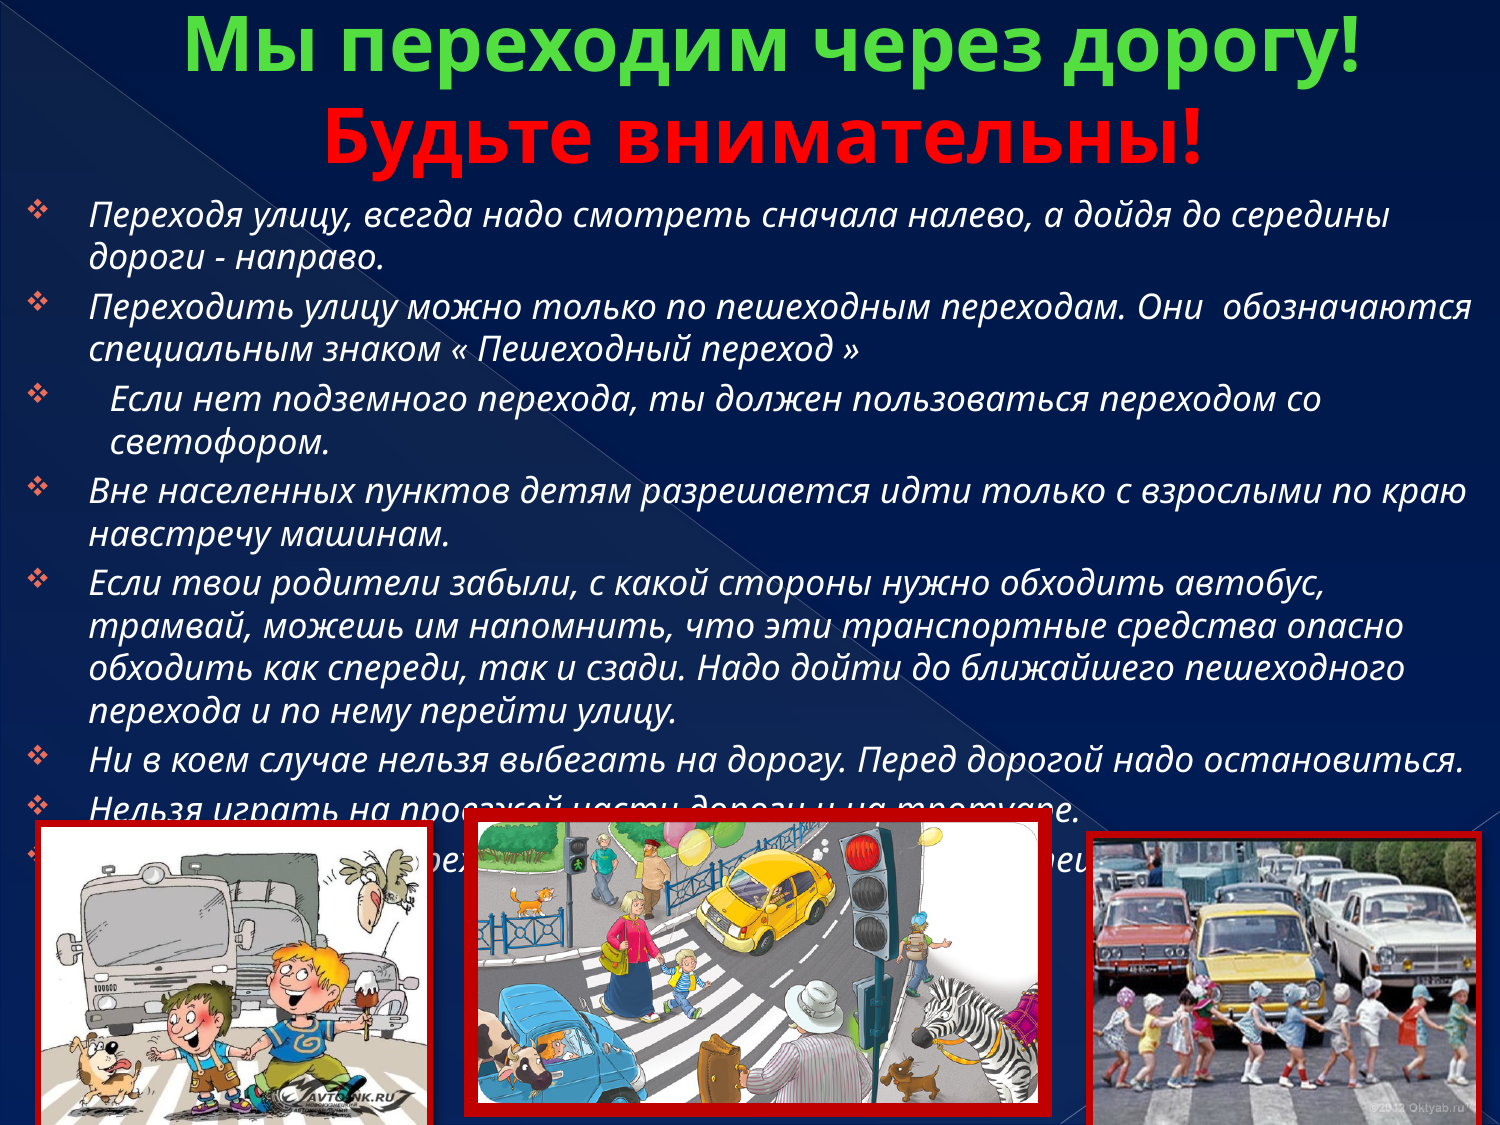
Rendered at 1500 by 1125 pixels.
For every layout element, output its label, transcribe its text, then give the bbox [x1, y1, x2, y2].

picture [40, 826, 428, 1125]
picture [477, 822, 1038, 1103]
title Мы переходим через дорогу! Будьте внимательны! [88, 0, 1439, 184]
list Переходя улицу, всегда надо смотреть сначала налево, а дойдя до середины дороги - направо. Переходить улицу можно только по пешеходным переходам. Они обозначаются специальным знаком « Пешеходный переход » Если нет подземного перехода, ты должен пользоваться переходом со светофором. Вне населенных пунктов детям разрешается идти только с взрослыми по краю навстречу машинам. Если твои родители забыли, с какой стороны нужно обходить автобус, трамвай, можешь им напомнить, что эти транспортные средства опасно обходить как спереди, так и сзади. Надо дойти до ближайшего пешеходного перехода и по нему перейти улицу. Ни в коем случае нельзя выбегать на дорогу. Перед дорогой надо остановиться. Нельзя играть на проезжей части дороги и на тротуаре. Безопаснее всего переходить улицу с группой с группой пешеходов. [0, 184, 1500, 764]
picture [1092, 837, 1477, 1125]
